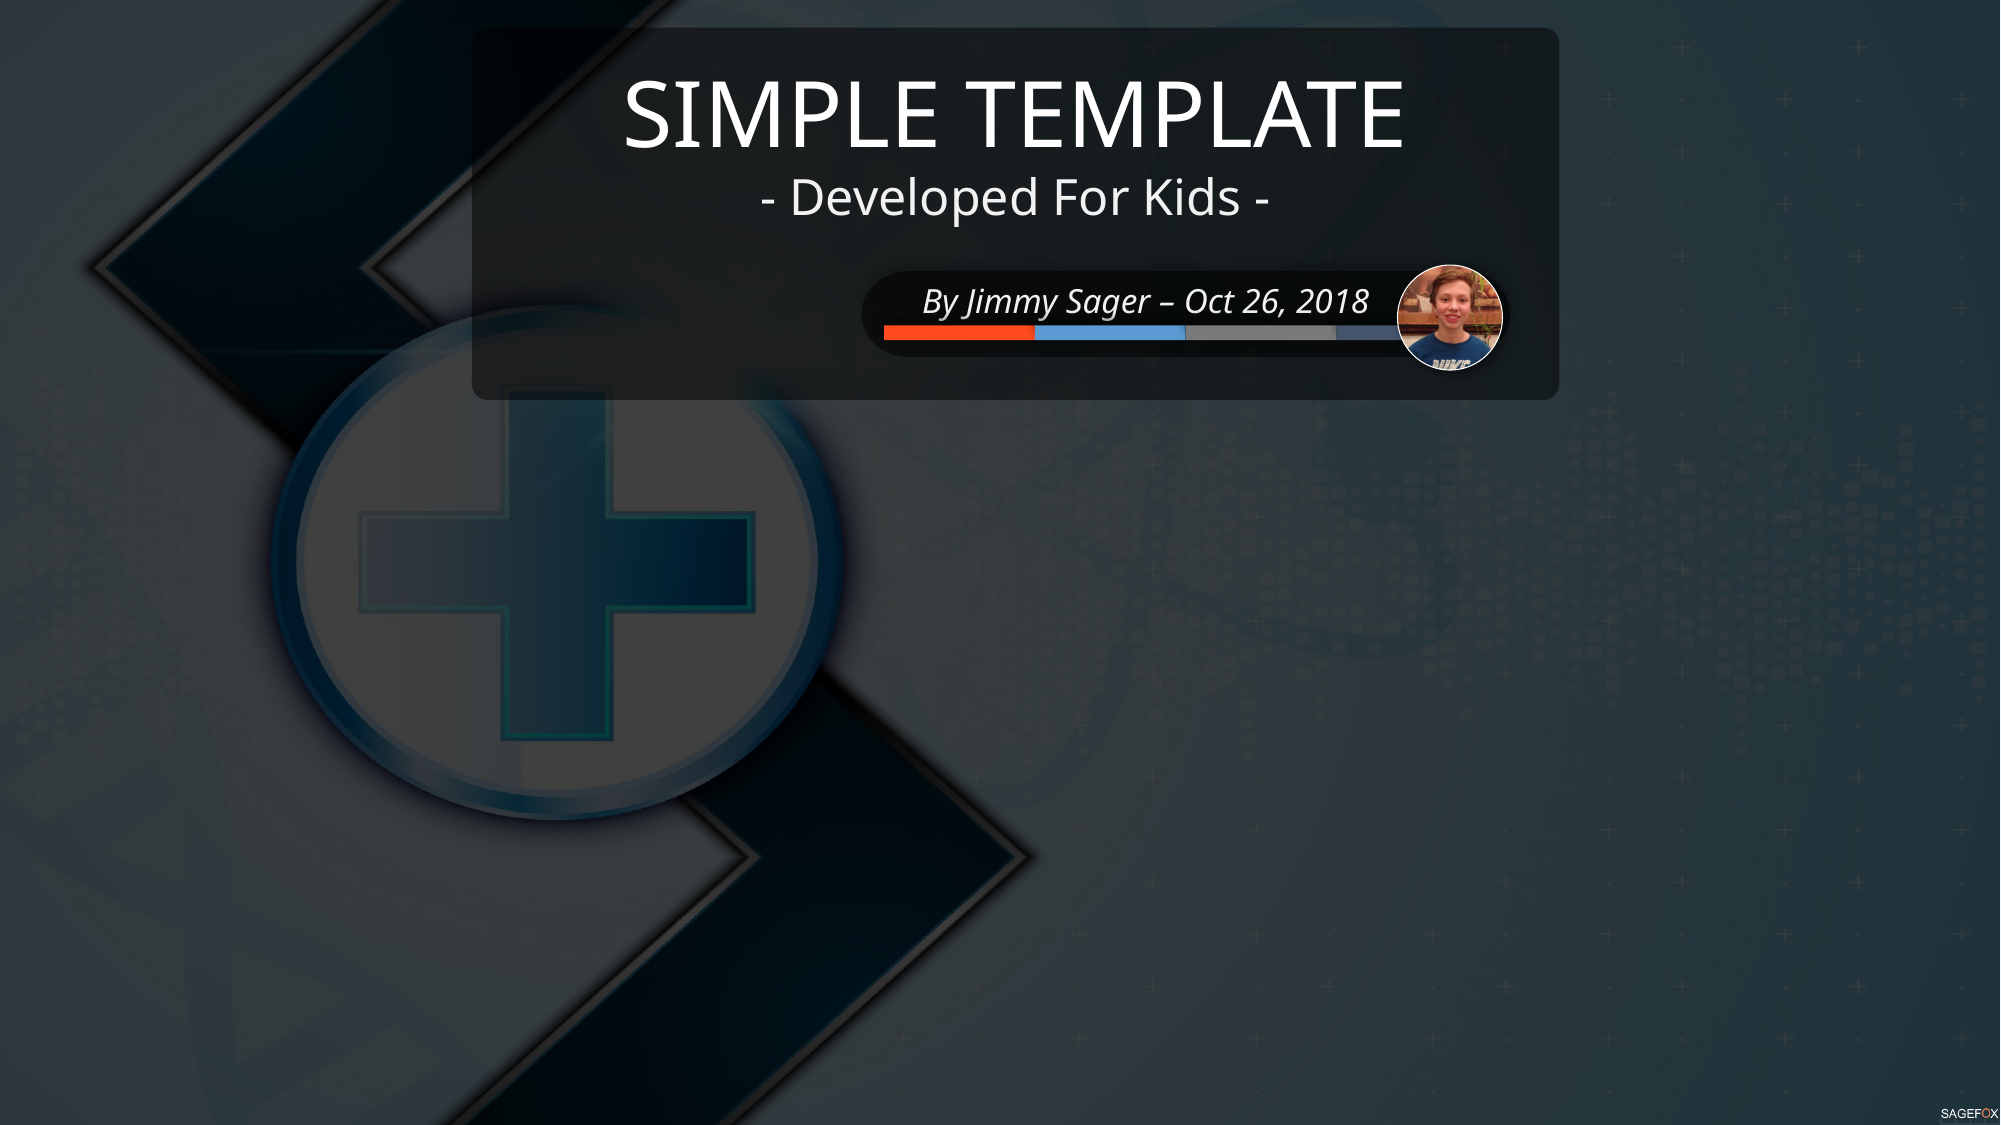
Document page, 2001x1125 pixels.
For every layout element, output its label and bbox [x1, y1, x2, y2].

picture [0, 0, 2001, 1125]
text_box [471, 27, 1560, 400]
text_box [861, 265, 1511, 371]
